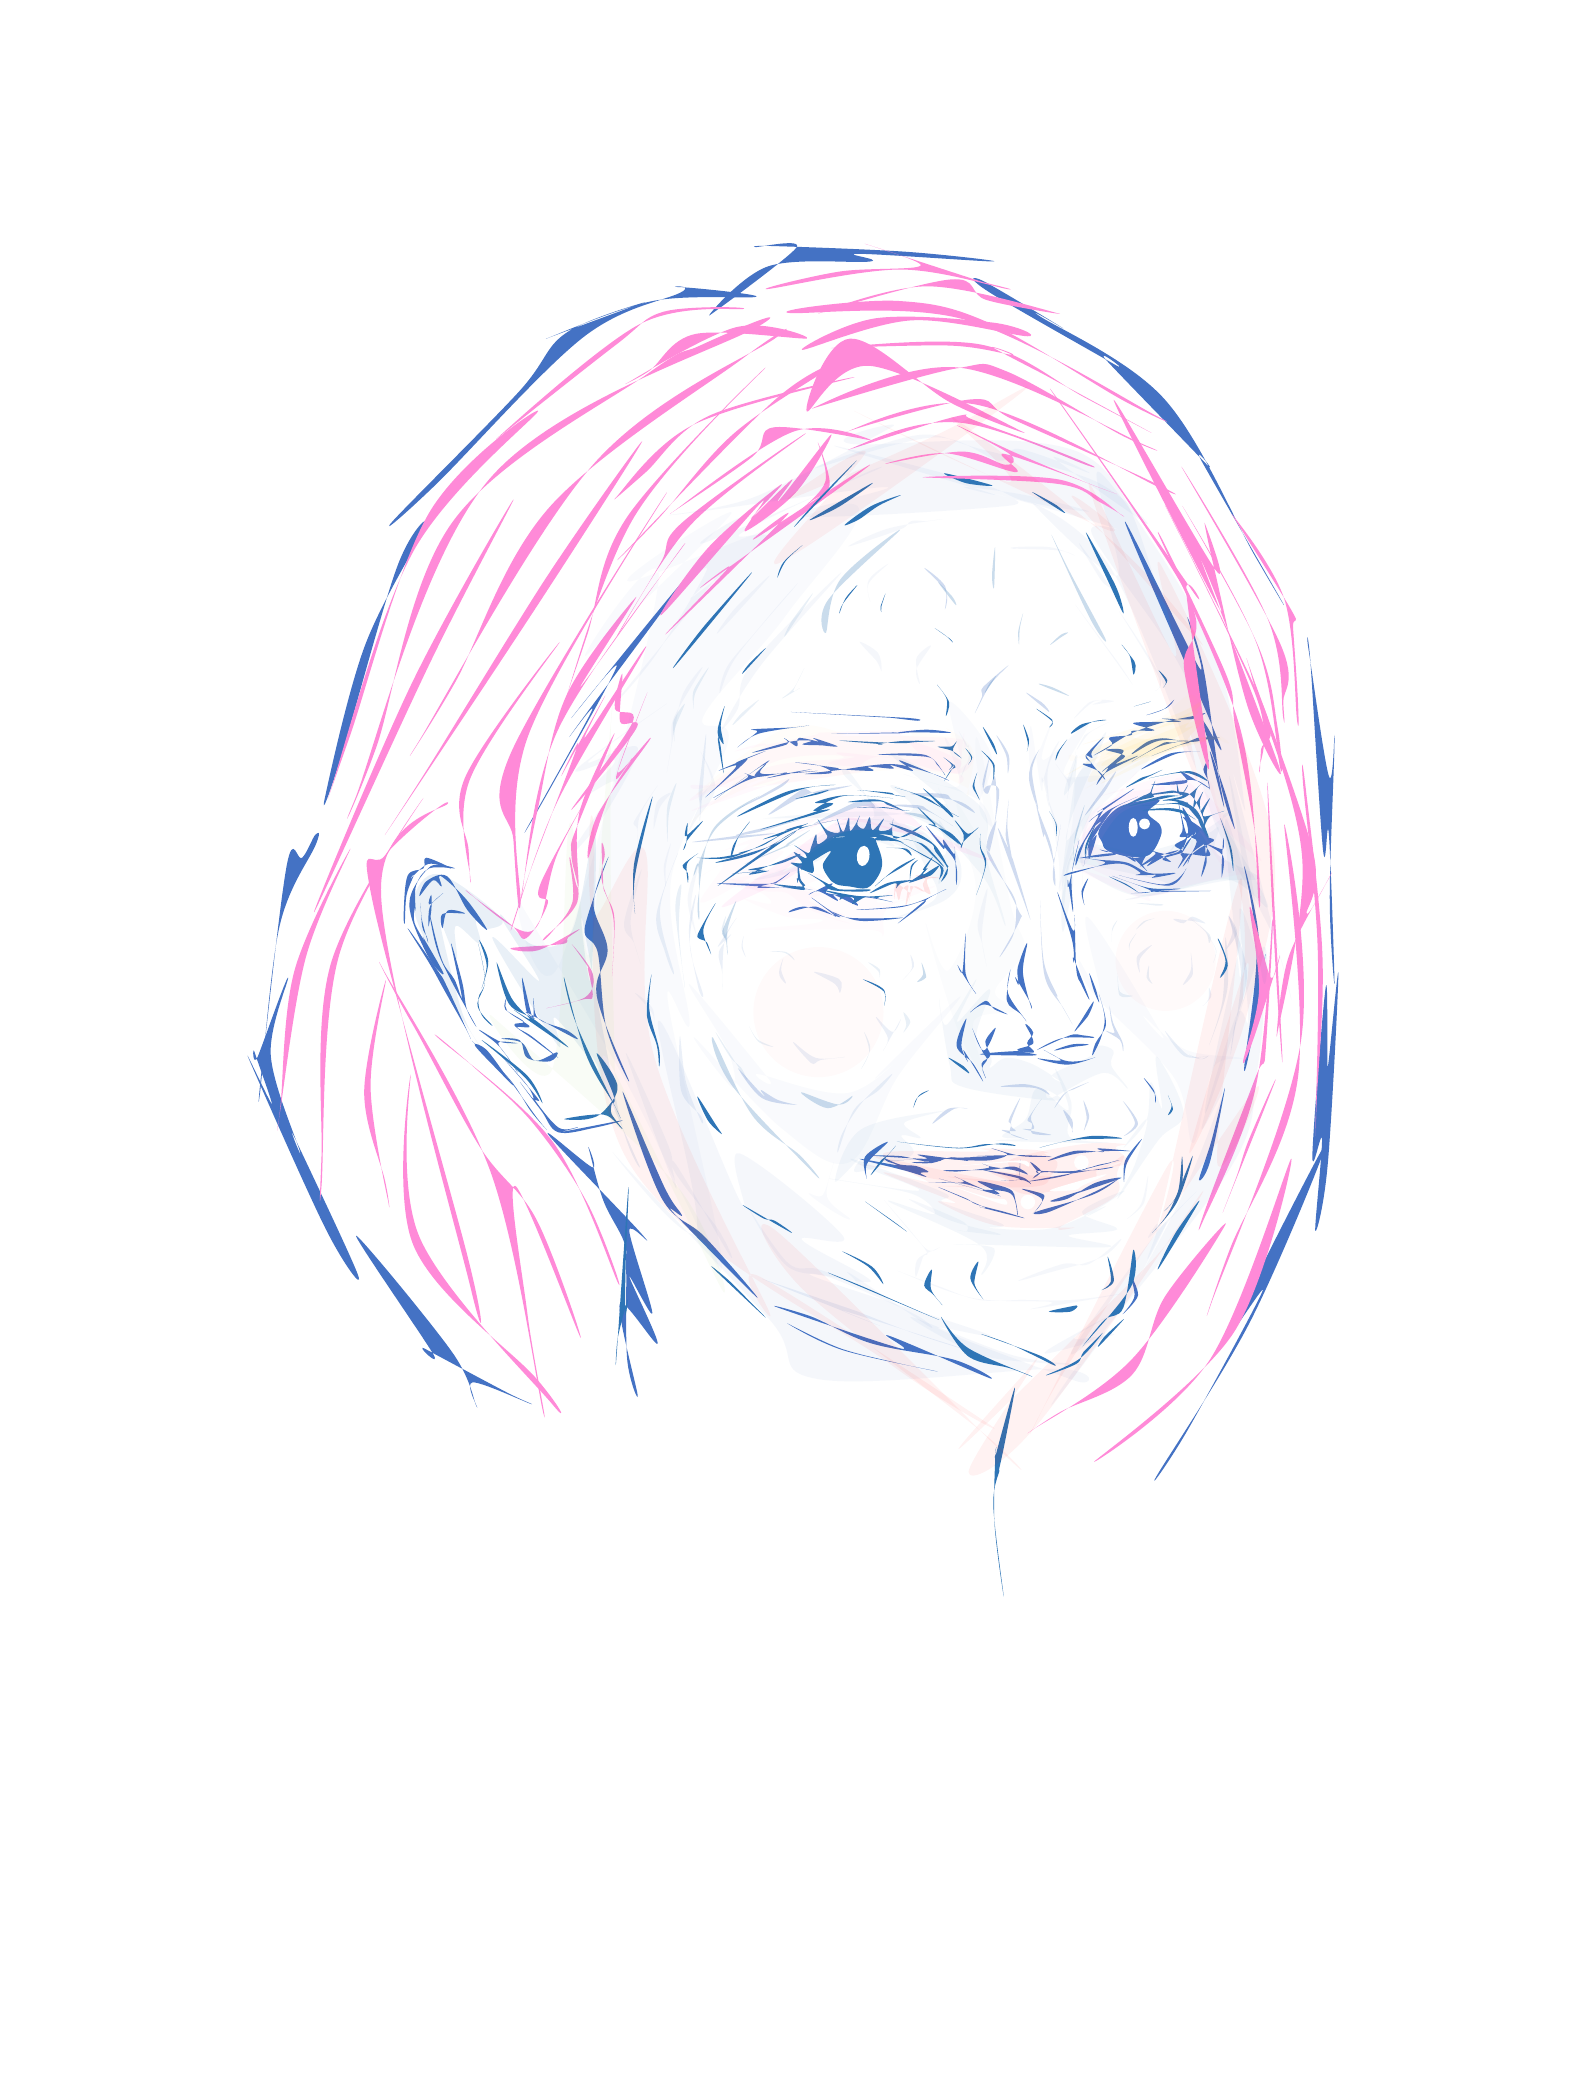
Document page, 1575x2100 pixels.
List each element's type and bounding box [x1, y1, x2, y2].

picture [0, 201, 1575, 1958]
